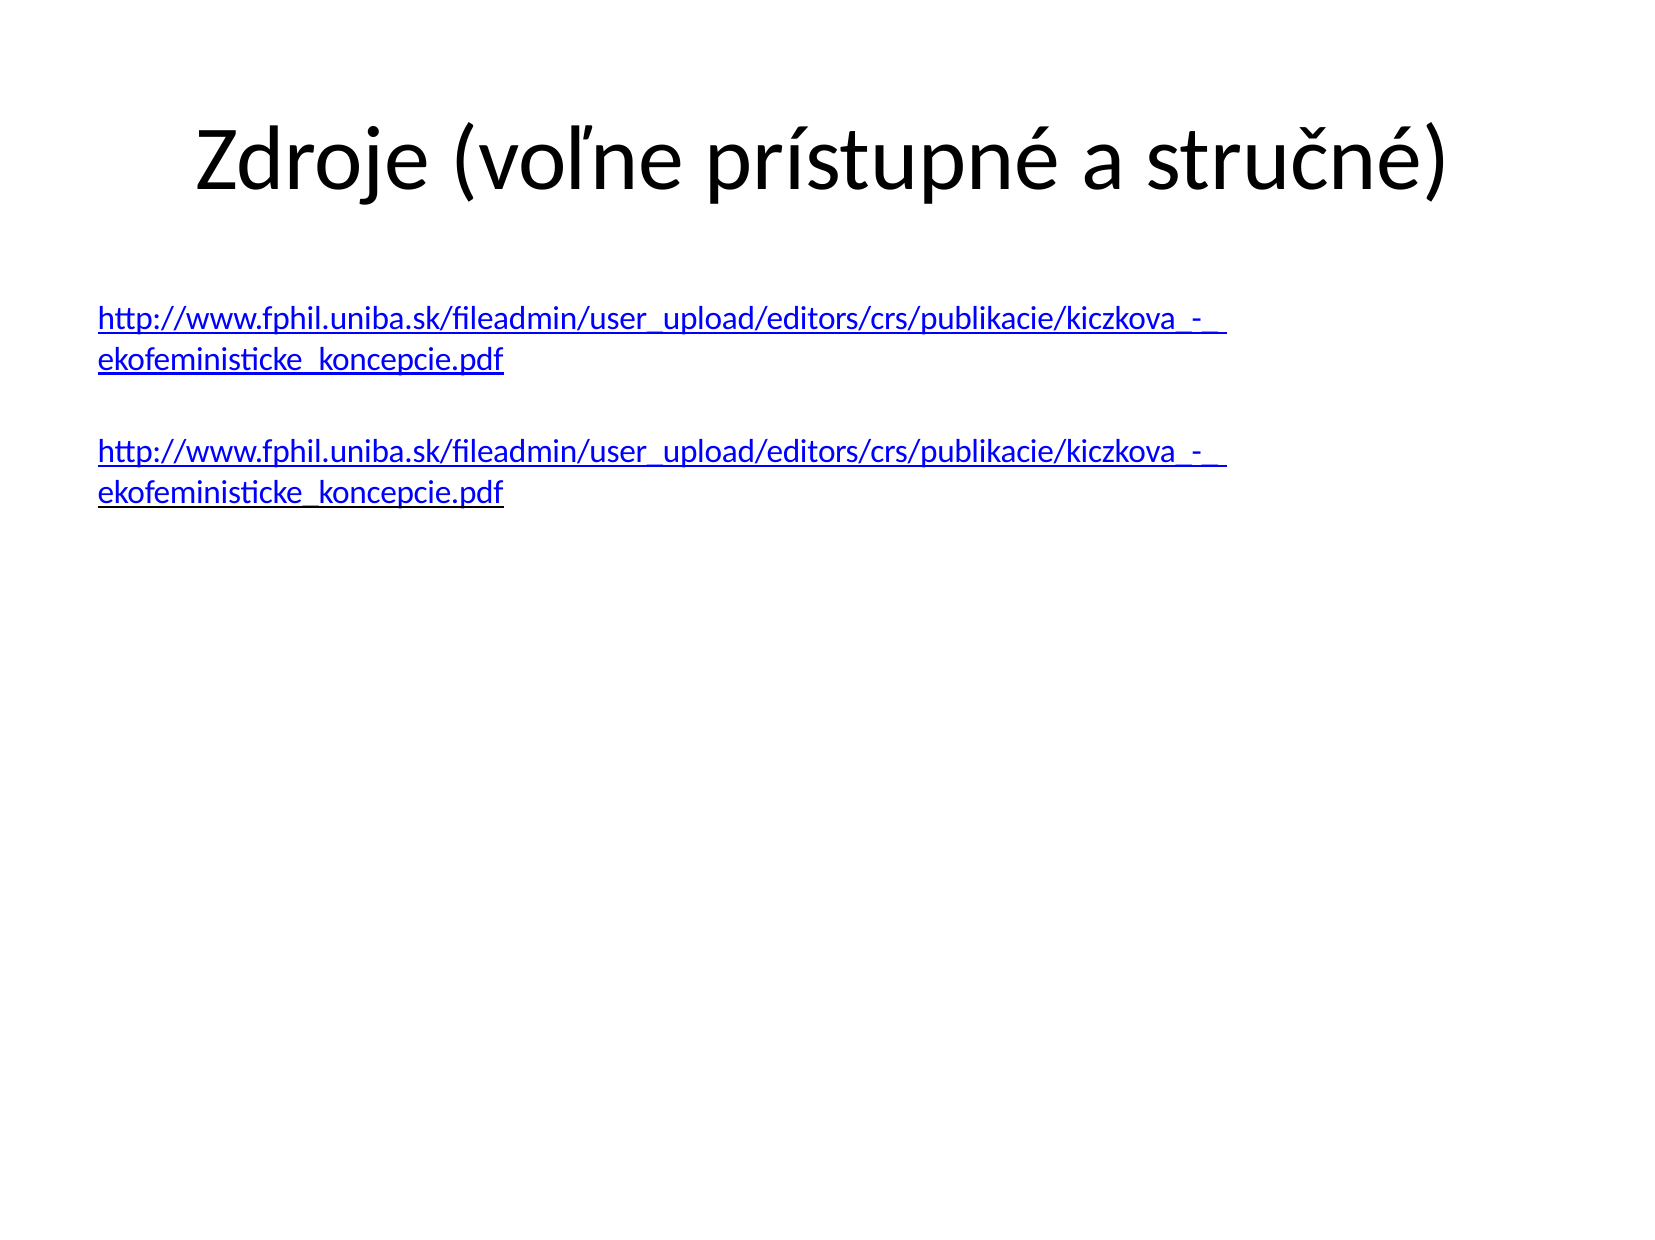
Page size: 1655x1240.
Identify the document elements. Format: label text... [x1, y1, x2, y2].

text_box http://www.fphil.uniba.sk/fileadmin/user_upload/editors/crs/publikacie/kiczkova_-_ ekofeministicke_koncepcie.pdf http://www.fphil.uniba.sk/fileadmin/user_upload/editors/crs/publikacie/kiczkova_-_ ekofeministicke_koncepcie.pdf [95, 294, 1240, 511]
title Zdroje (voľne prístupné a stručné) [192, 95, 1459, 305]
